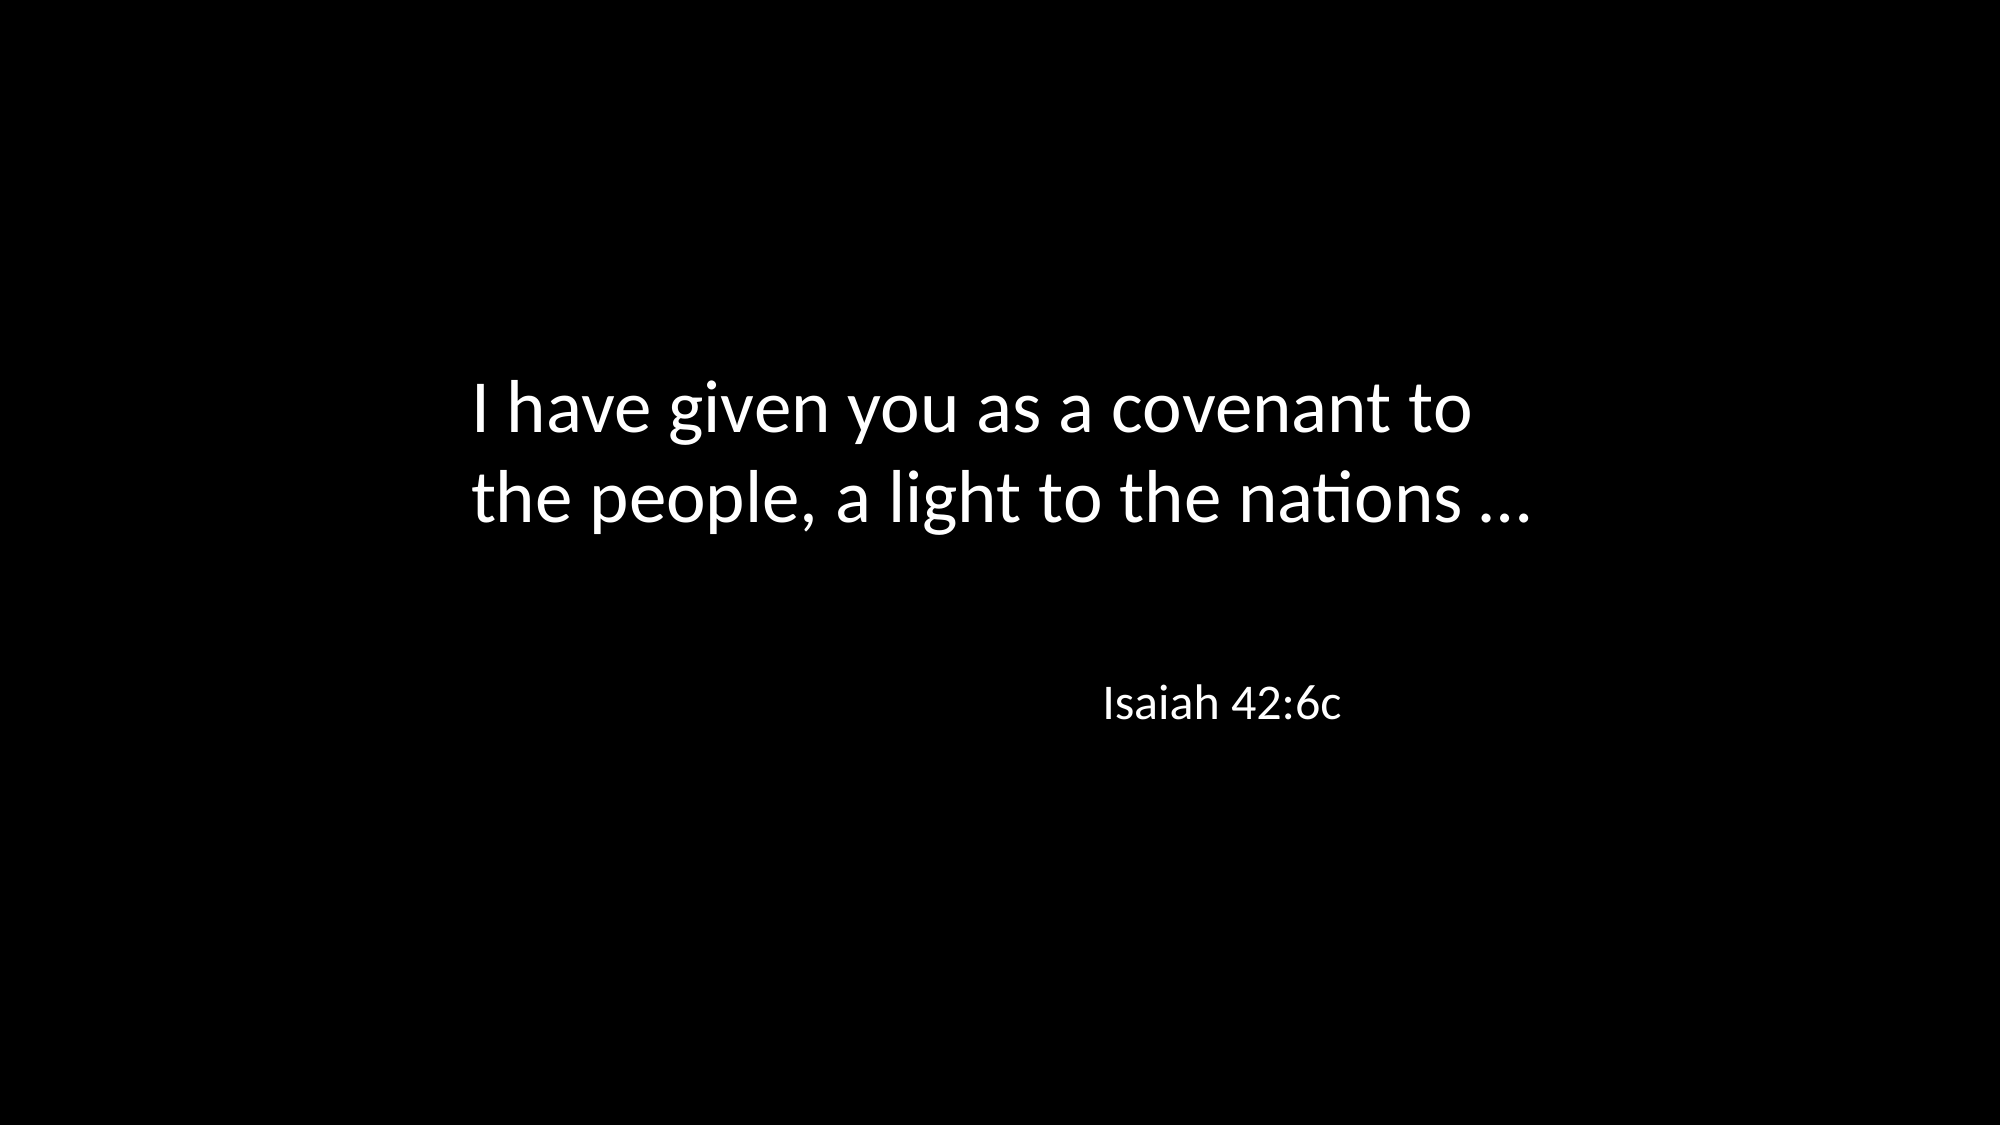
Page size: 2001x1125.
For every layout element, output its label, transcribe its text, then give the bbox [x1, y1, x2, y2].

text_box I have given you as a covenant to the people, a light to the nations … [456, 349, 1563, 545]
text_box Isaiah 42:6c [1087, 662, 1500, 738]
